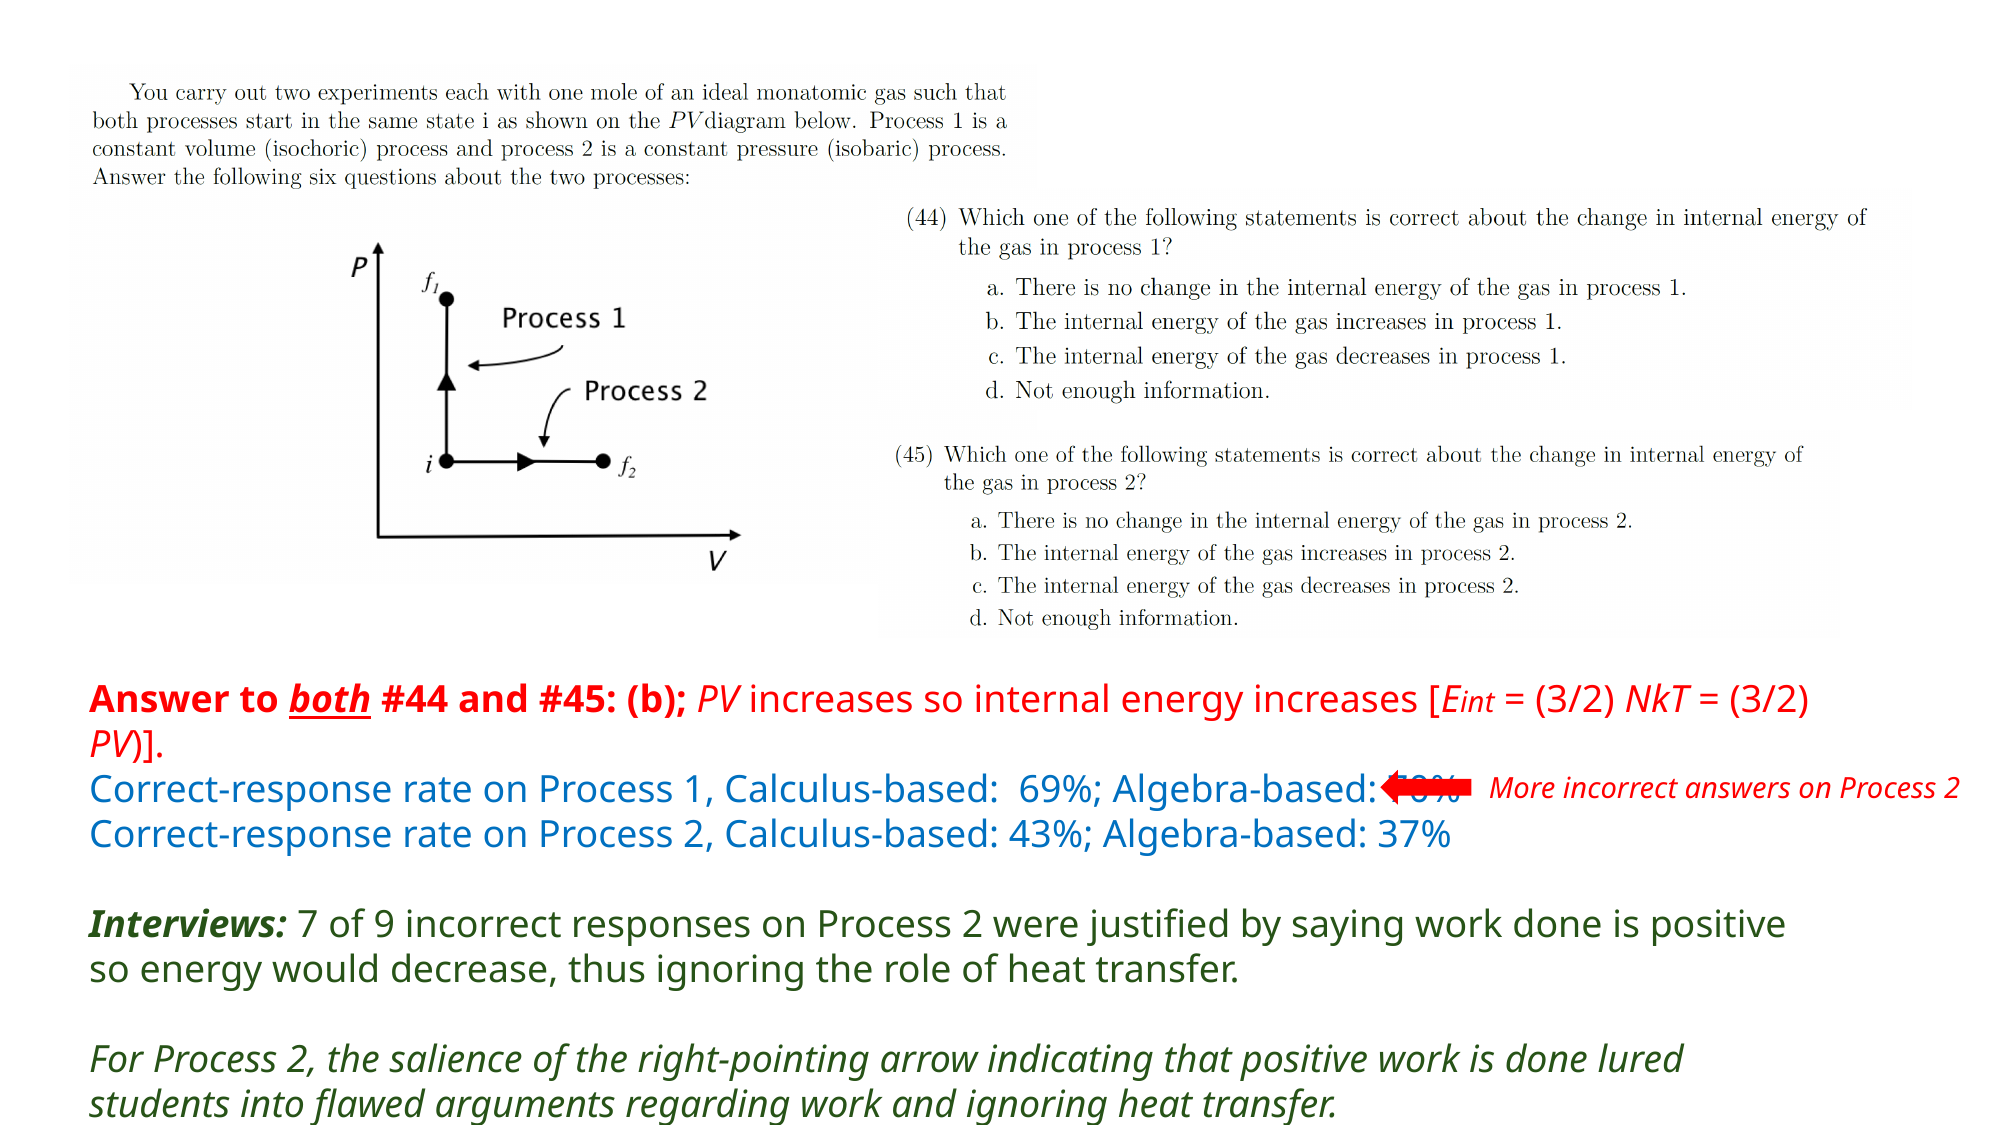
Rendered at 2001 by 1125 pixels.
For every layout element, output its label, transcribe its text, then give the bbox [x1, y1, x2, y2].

text_box Answer to both #44 and #45: (b); PV increases so internal energy increases [Eint = (3/2) NkT = (3/2) PV)]. Correct-response rate on Process 1, Calculus-based: 69%; Algebra-based: 70% Correct-response rate on Process 2, Calculus-based: 43%; Algebra-based: 37% Interviews: 7 of 9 incorrect responses on Process 2 were justified by saying work done is positive so energy would decrease, thus ignoring the role of heat transfer. For Process 2, the salience of the right-pointing arrow indicating that positive work is done lured students into flawed arguments regarding work and ignoring heat transfer. [74, 668, 1830, 1125]
picture [69, 63, 1913, 639]
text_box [1382, 761, 1982, 814]
